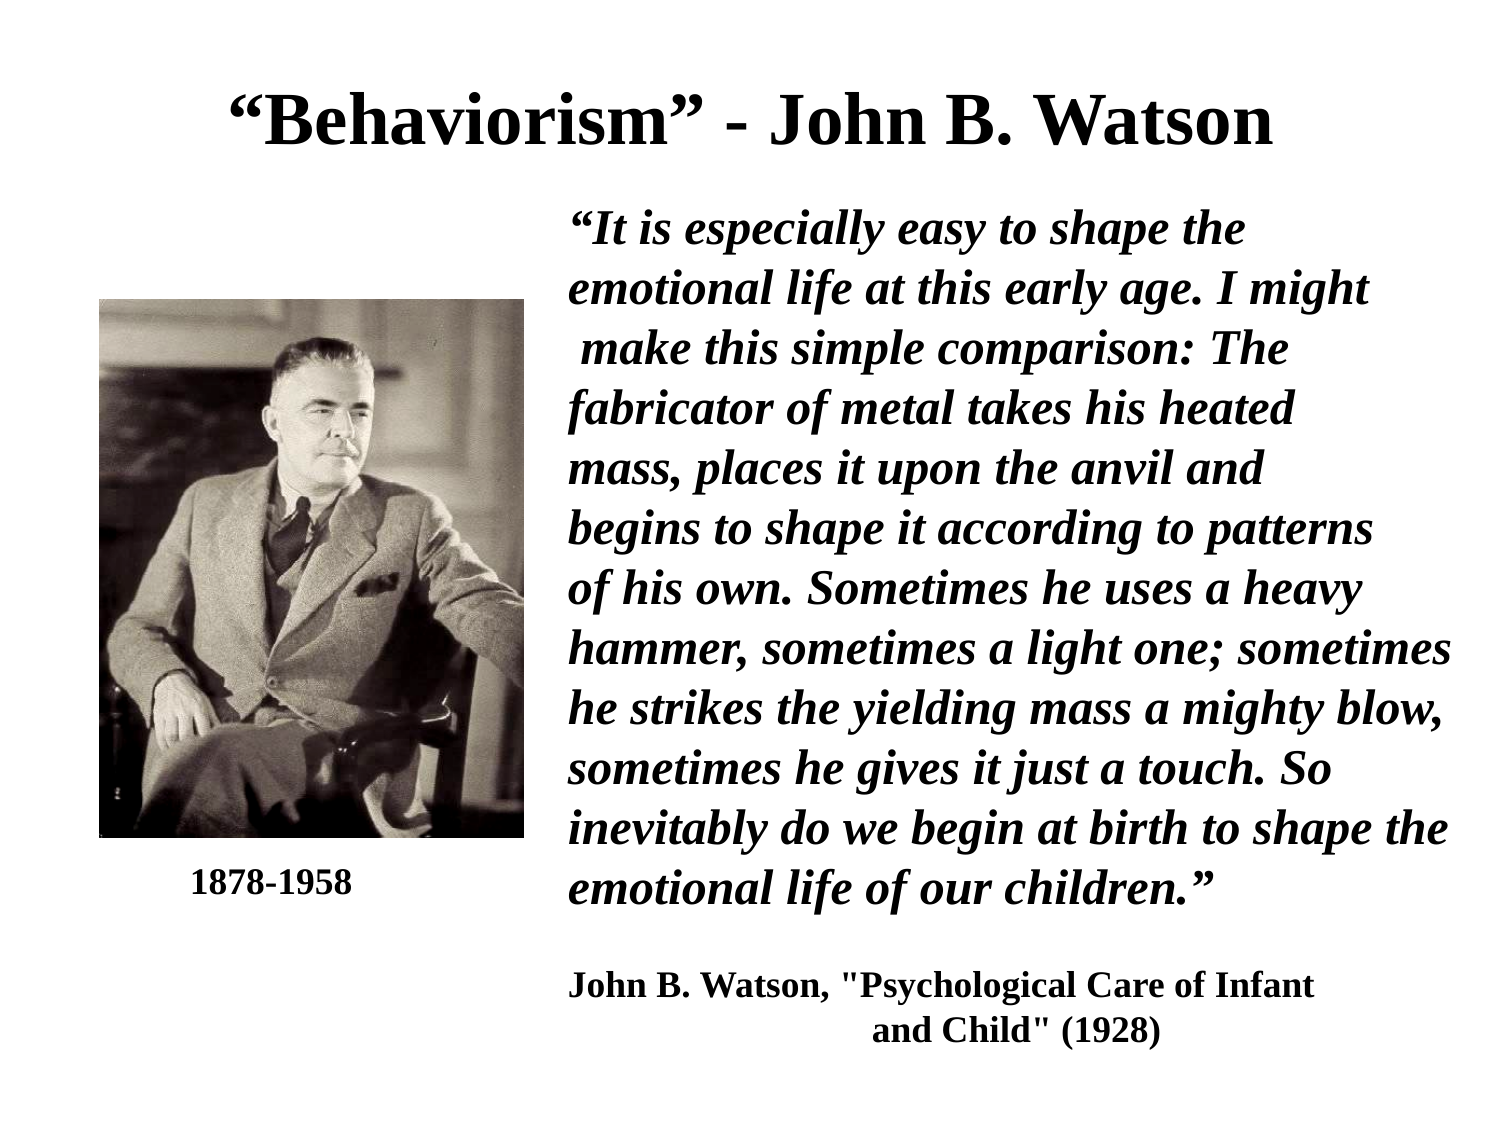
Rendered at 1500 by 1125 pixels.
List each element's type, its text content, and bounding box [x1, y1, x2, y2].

text_box 1878-1958 [175, 849, 368, 910]
text_box “It is especially easy to shape the emotional life at this early age. I might make this simple comparison: The fabricator of metal takes his heated mass, places it upon the anvil and begins to shape it according to patterns of his own. Sometimes he uses a heavy hammer, sometimes a light one; sometimes he strikes the yielding mass a mighty blow, sometimes he gives it just a touch. So inevitably do we begin at birth to shape the emotional life of our children.” John B. Watson, "Psychological Care of Infant and Child" (1928) [553, 187, 1481, 1058]
text_box “Behaviorism” - John B. Watson [212, 62, 1290, 167]
picture [99, 299, 524, 838]
